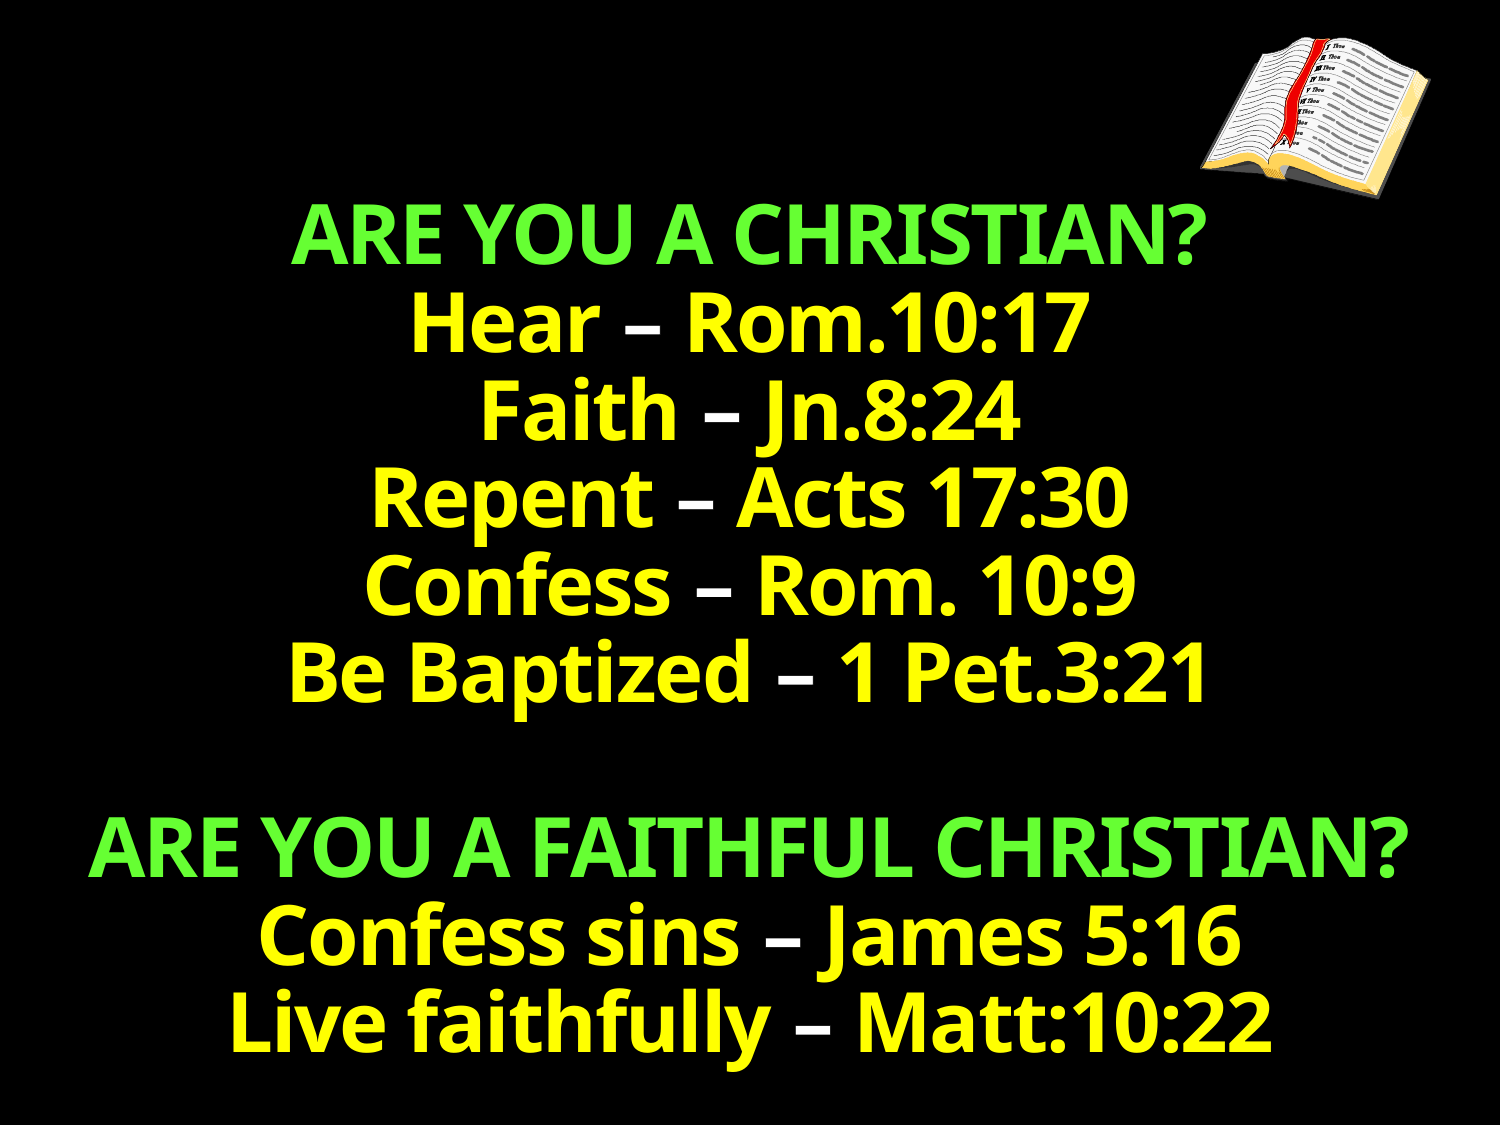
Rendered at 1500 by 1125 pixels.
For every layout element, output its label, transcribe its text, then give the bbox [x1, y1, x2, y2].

text_box ARE YOU A CHRISTIAN? Hear – Rom.10:17 Faith – Jn.8:24 Repent – Acts 17:30 Confess – Rom. 10:9 Be Baptized – 1 Pet.3:21 ARE YOU A FAITHFUL CHRISTIAN? Confess sins – James 5:16 Live faithfully – Matt:10:22 [0, 186, 1500, 1125]
